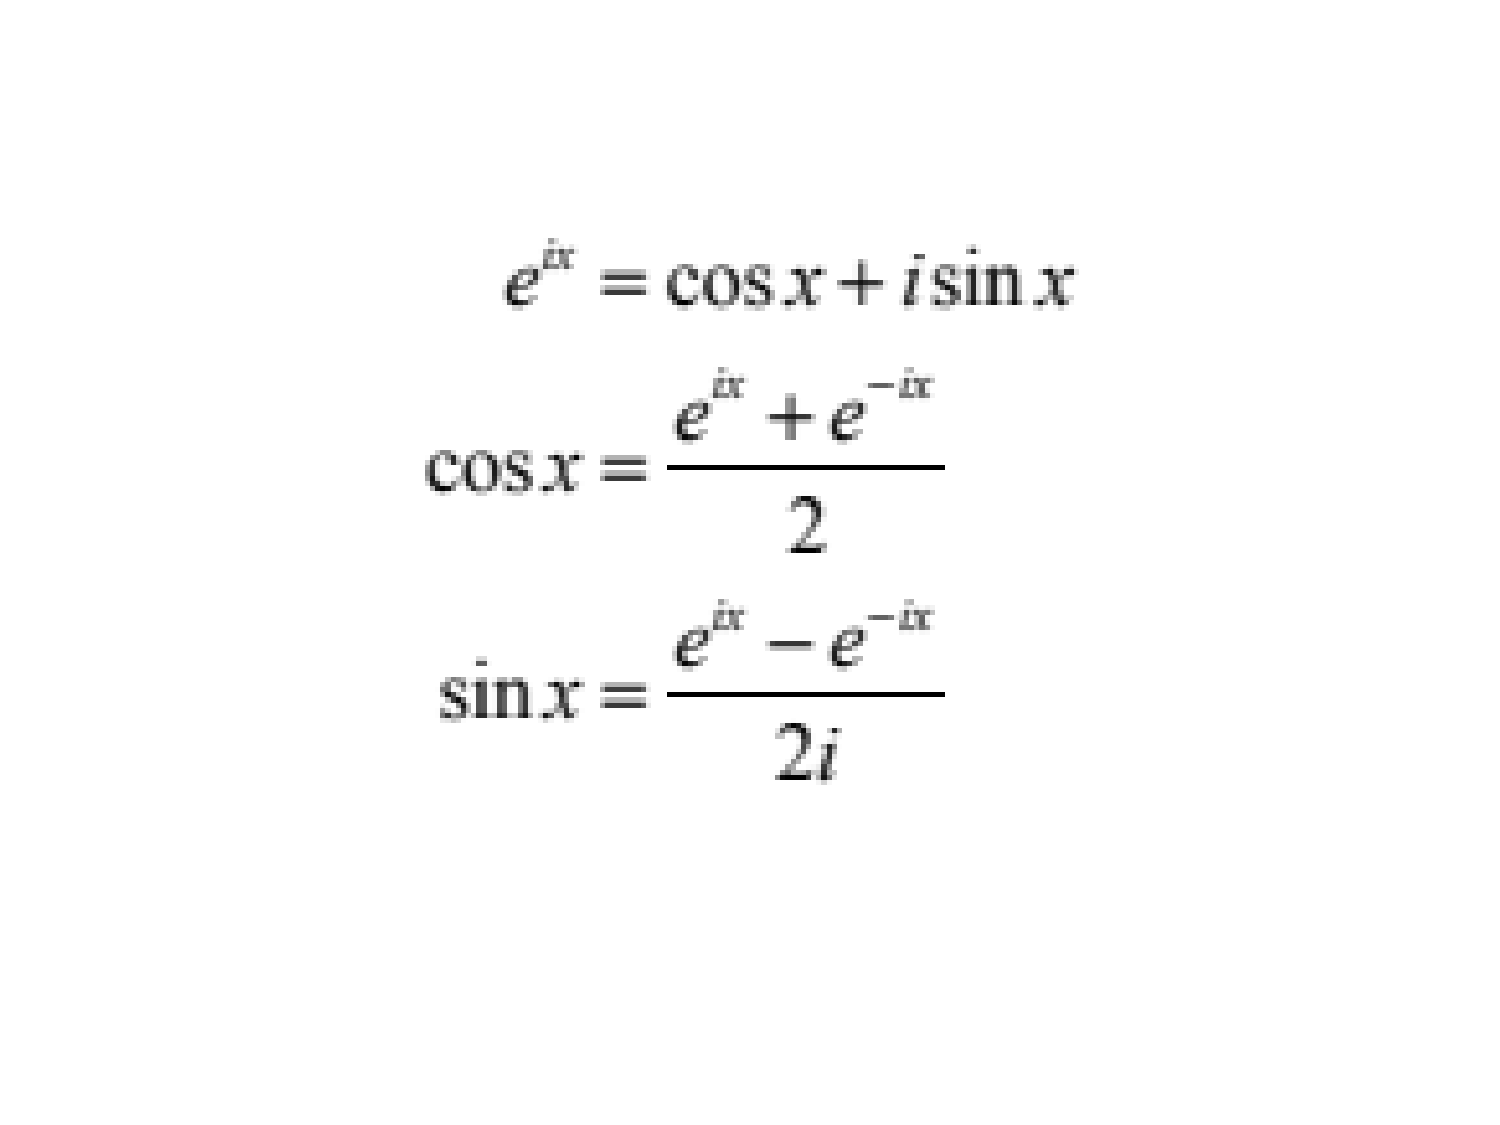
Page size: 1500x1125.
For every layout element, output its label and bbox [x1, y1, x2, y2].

picture [415, 208, 1085, 791]
